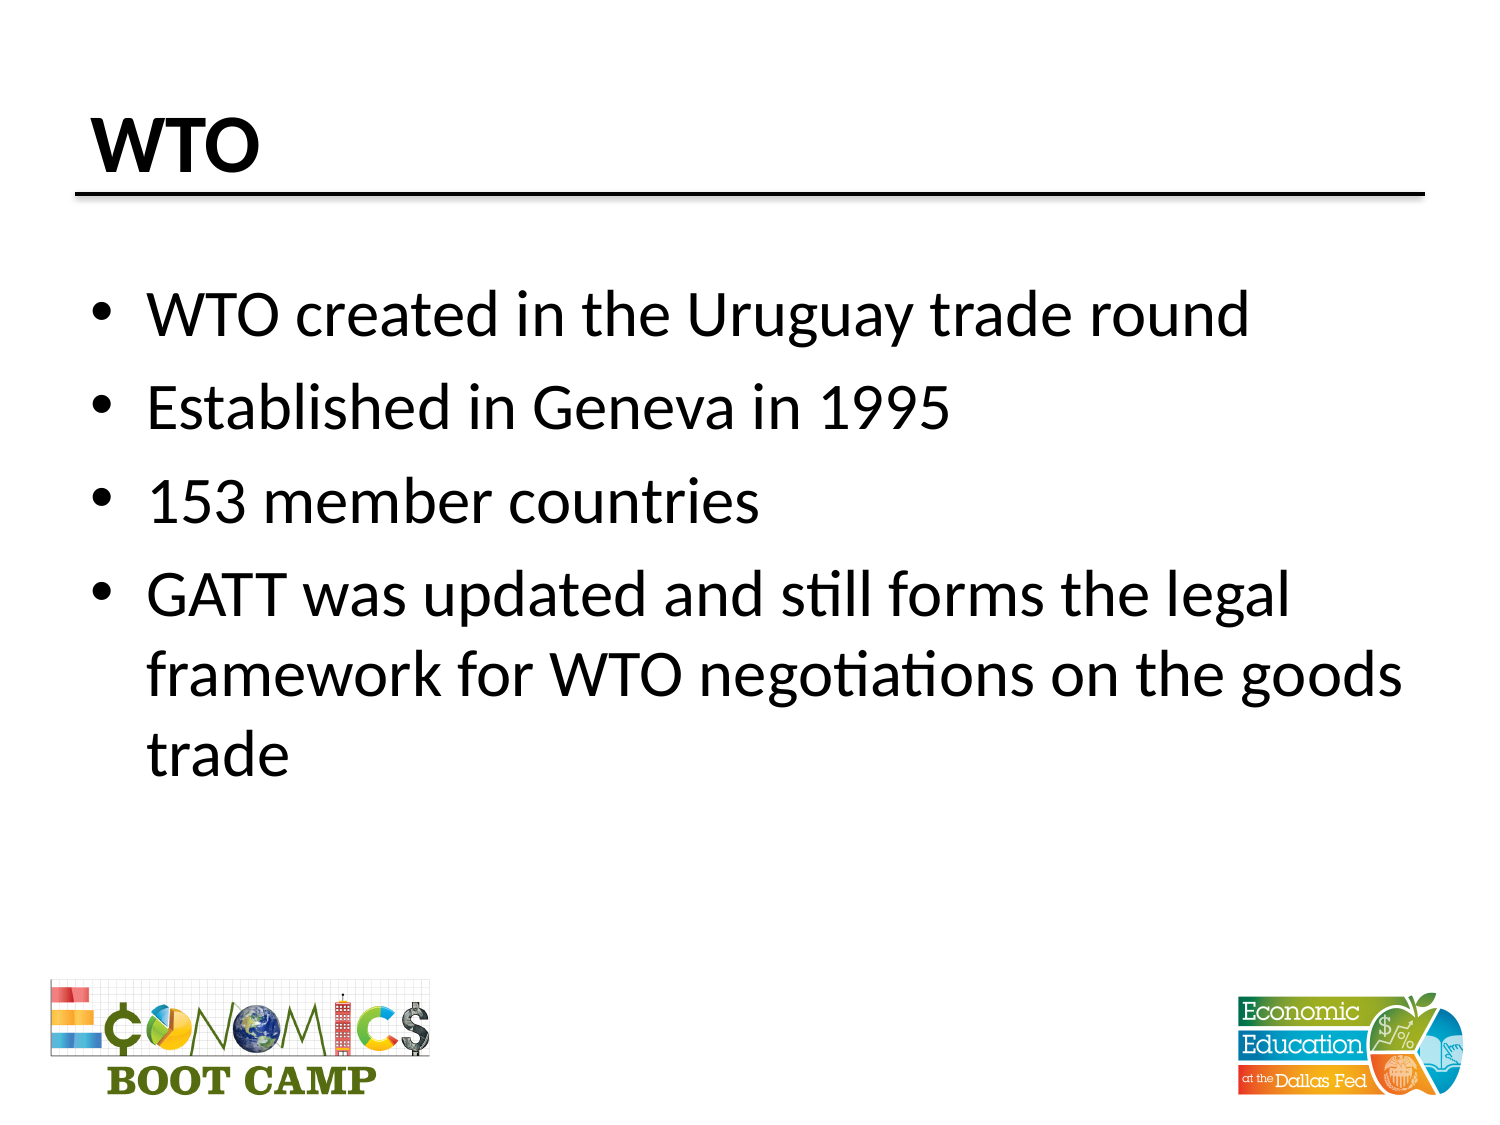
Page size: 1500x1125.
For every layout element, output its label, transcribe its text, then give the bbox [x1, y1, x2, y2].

title WTO [75, 45, 1425, 233]
list WTO created in the Uruguay trade round Established in Geneva in 1995 153 member countries GATT was updated and still forms the legal framework for WTO negotiations on the goods trade [75, 262, 1425, 980]
picture [1231, 987, 1468, 1105]
picture [47, 975, 438, 1105]
